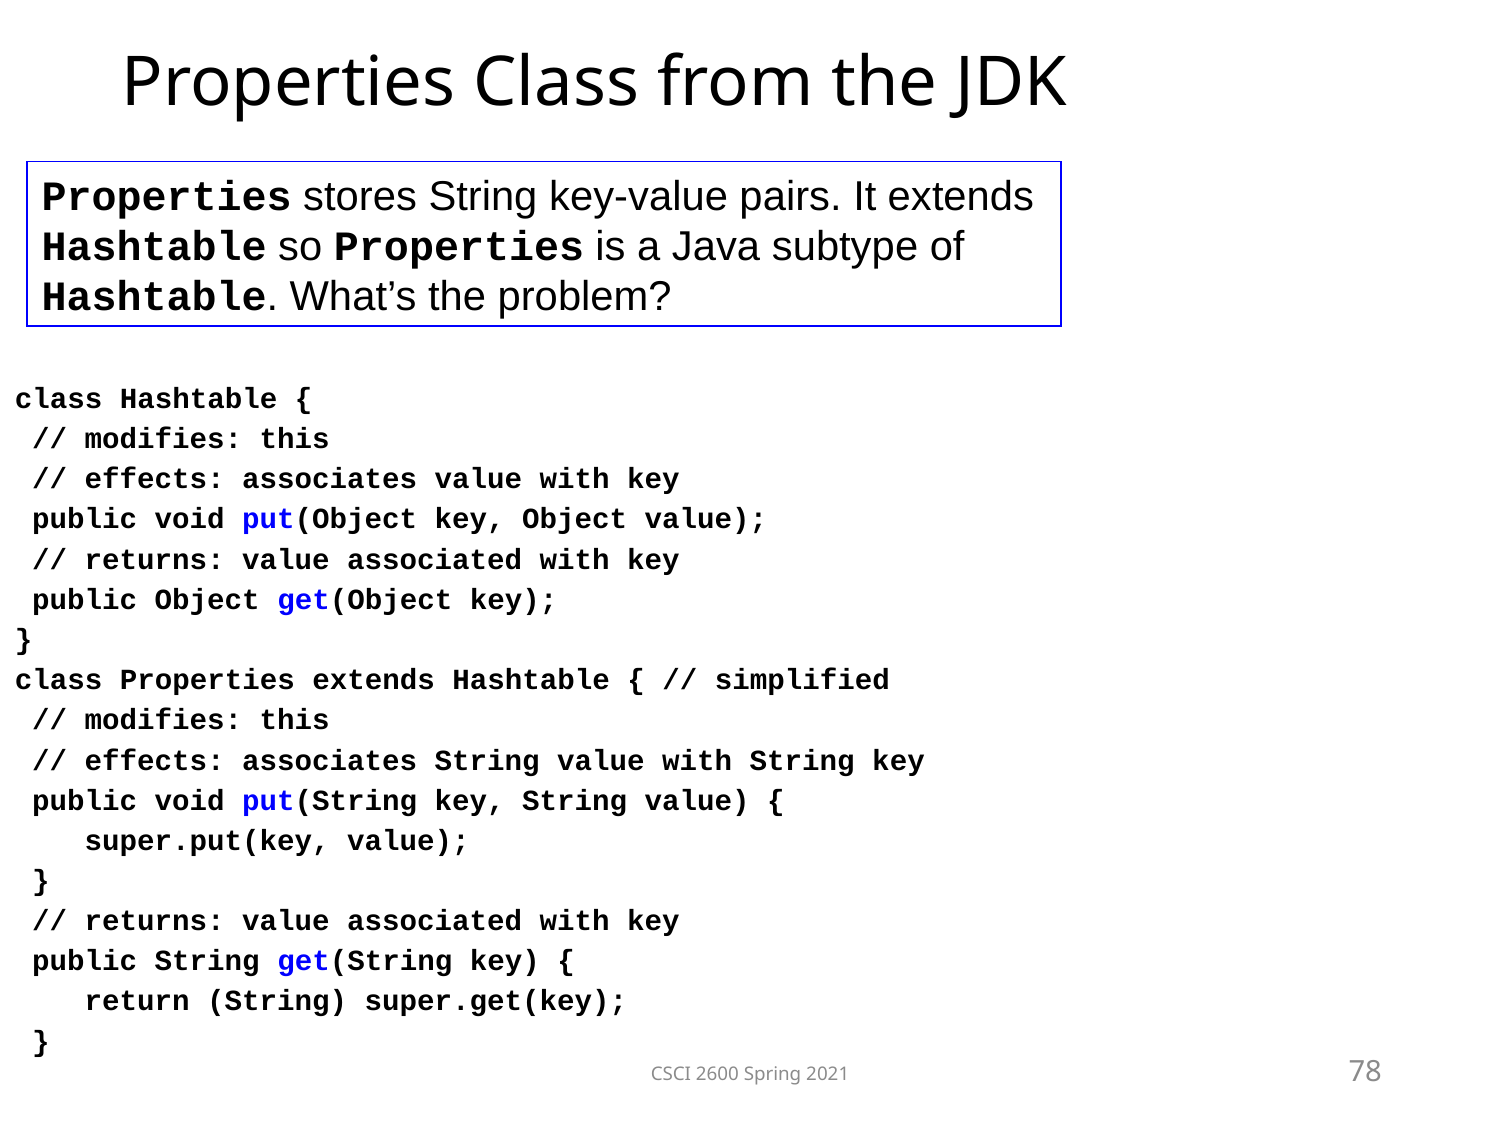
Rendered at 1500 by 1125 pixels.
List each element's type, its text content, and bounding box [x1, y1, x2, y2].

text_box 78 [1059, 1042, 1397, 1103]
text_box Properties stores String key-value pairs. It extends Hashtable so Properties is a Java subtype of Hashtable. What’s the problem? [26, 161, 1061, 327]
text_box Properties Class from the JDK [107, 16, 1401, 234]
text_box CSCI 2600 Spring 2021 [496, 1042, 1003, 1103]
text_box class Hashtable { // modifies: this // effects: associates value with key public void put(Object key, Object value); // returns: value associated with key public Object get(Object key); } class Properties extends Hashtable { // simplified // modifies: this // effects: associates String value with String key public void put(String key, String value) { super.put(key, value); } // returns: value associated with key public String get(String key) { return (String) super.get(key); } [0, 381, 1463, 1125]
